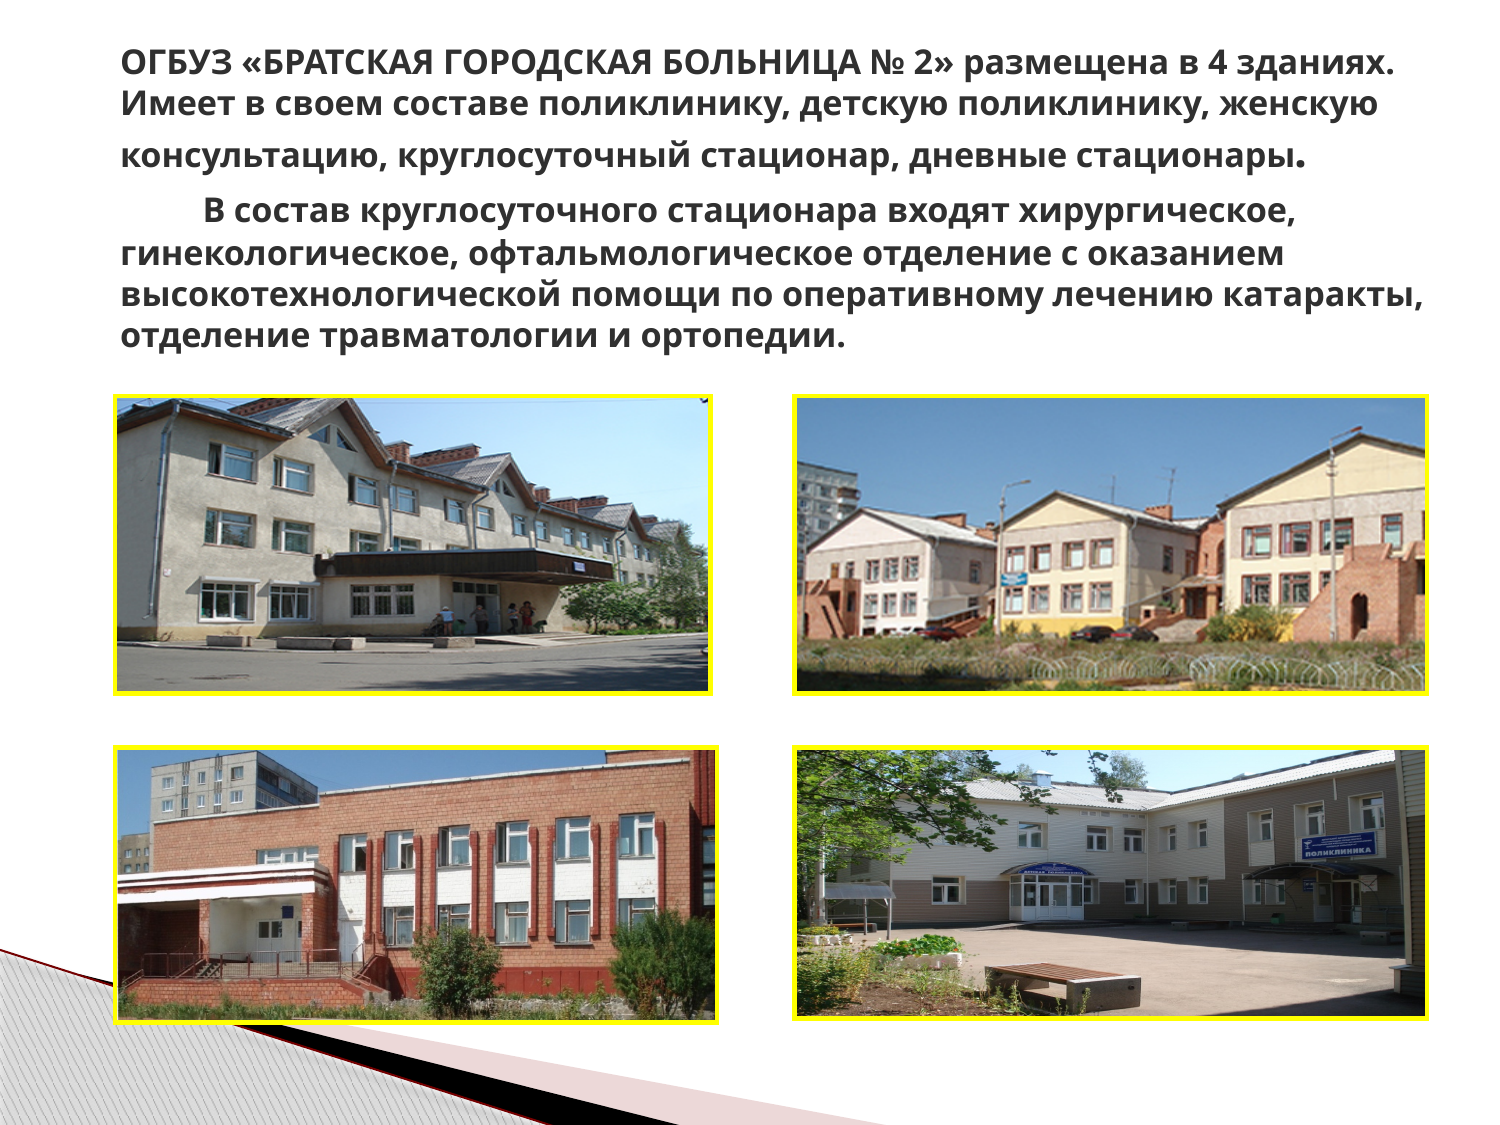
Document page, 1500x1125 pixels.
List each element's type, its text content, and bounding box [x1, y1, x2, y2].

picture [796, 749, 1425, 1017]
picture [796, 398, 1425, 692]
title ОГБУЗ «БРАТСКАЯ ГОРОДСКАЯ БОЛЬНИЦА № 2» размещена в 4 зданиях. Имеет в своем составе поликлинику, детскую поликлинику, женскую консультацию, круглосуточный стационар, дневные стационары. В состав круглосуточного стационара входят хирургическое, гинекологическое, офтальмологическое отделение с оказанием высокотехнологической помощи по оперативному лечению катаракты, отделение травматологии и ортопедии. [105, 30, 1471, 364]
picture [116, 749, 715, 1021]
picture [116, 398, 709, 692]
